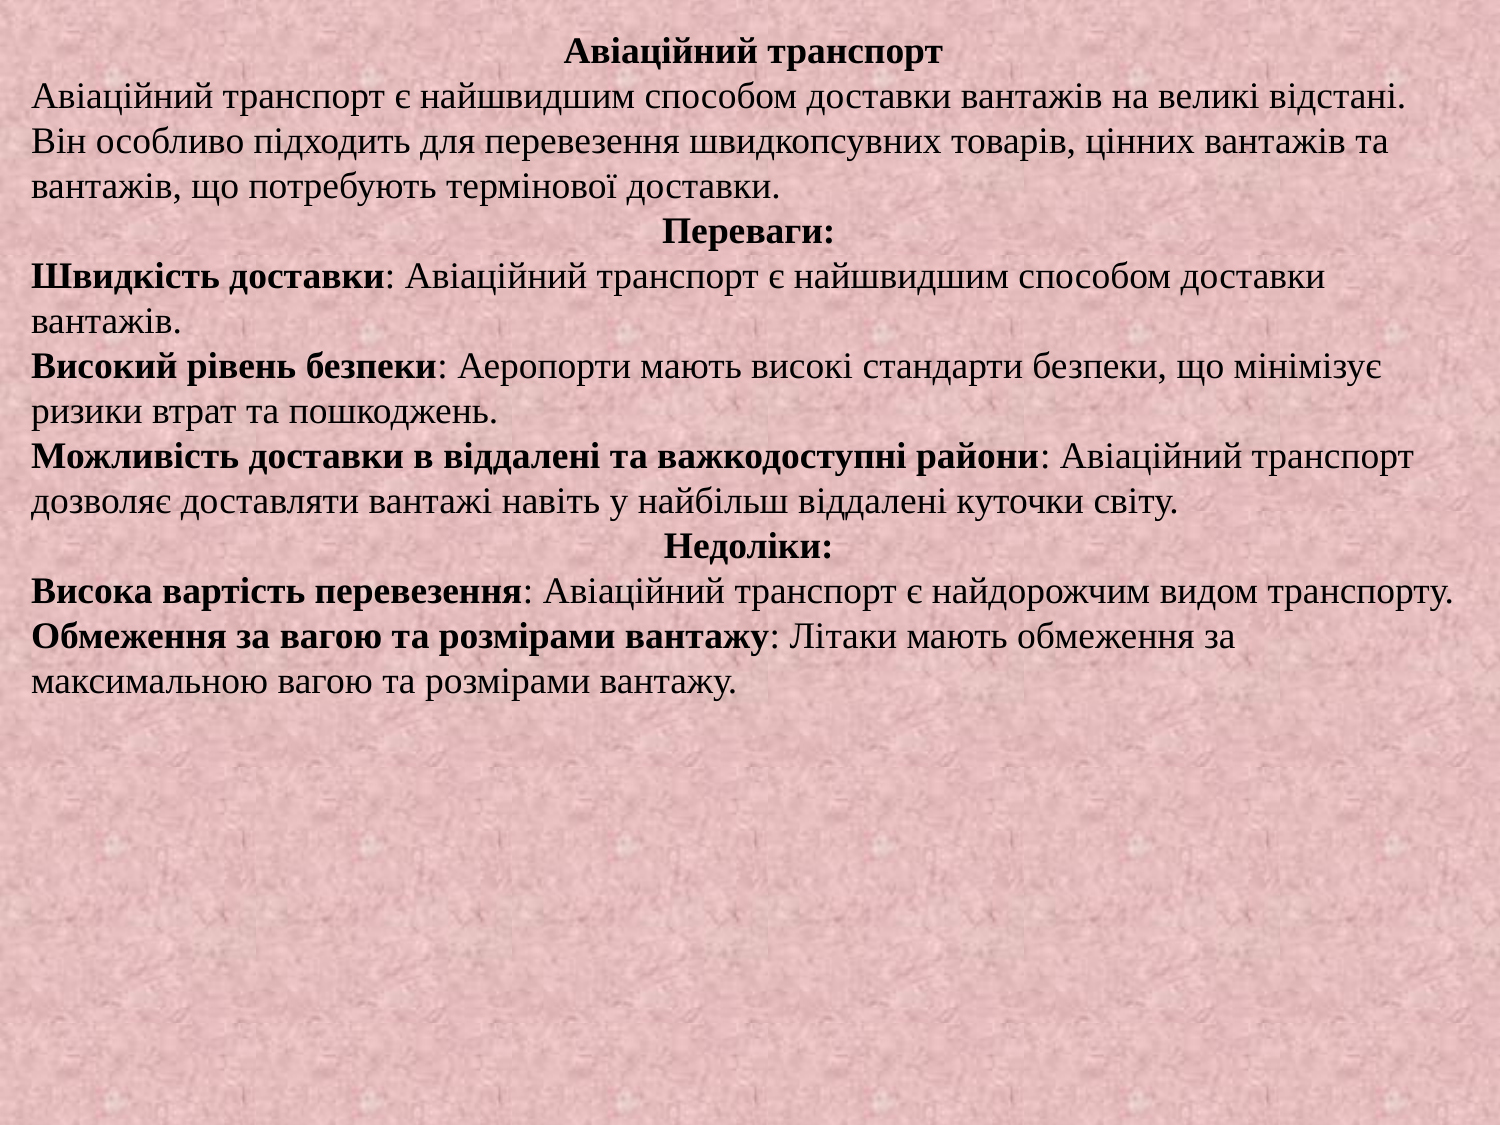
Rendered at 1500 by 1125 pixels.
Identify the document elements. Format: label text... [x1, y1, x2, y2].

picture [0, 0, 1500, 1125]
text_box Авіаційний транспорт Авіаційний транспорт є найшвидшим способом доставки вантажів на великі відстані. Він особливо підходить для перевезення швидкопсувних товарів, цінних вантажів та вантажів, що потребують термінової доставки. Переваги: Швидкість доставки: Авіаційний транспорт є найшвидшим способом доставки вантажів. Високий рівень безпеки: Аеропорти мають високі стандарти безпеки, що мінімізує ризики втрат та пошкоджень. Можливість доставки в віддалені та важкодоступні райони: Авіаційний транспорт дозволяє доставляти вантажі навіть у найбільш віддалені куточки світу. Недоліки: Висока вартість перевезення: Авіаційний транспорт є найдорожчим видом транспорту. Обмеження за вагою та розмірами вантажу: Літаки мають обмеження за максимальною вагою та розмірами вантажу. [16, 19, 1482, 754]
